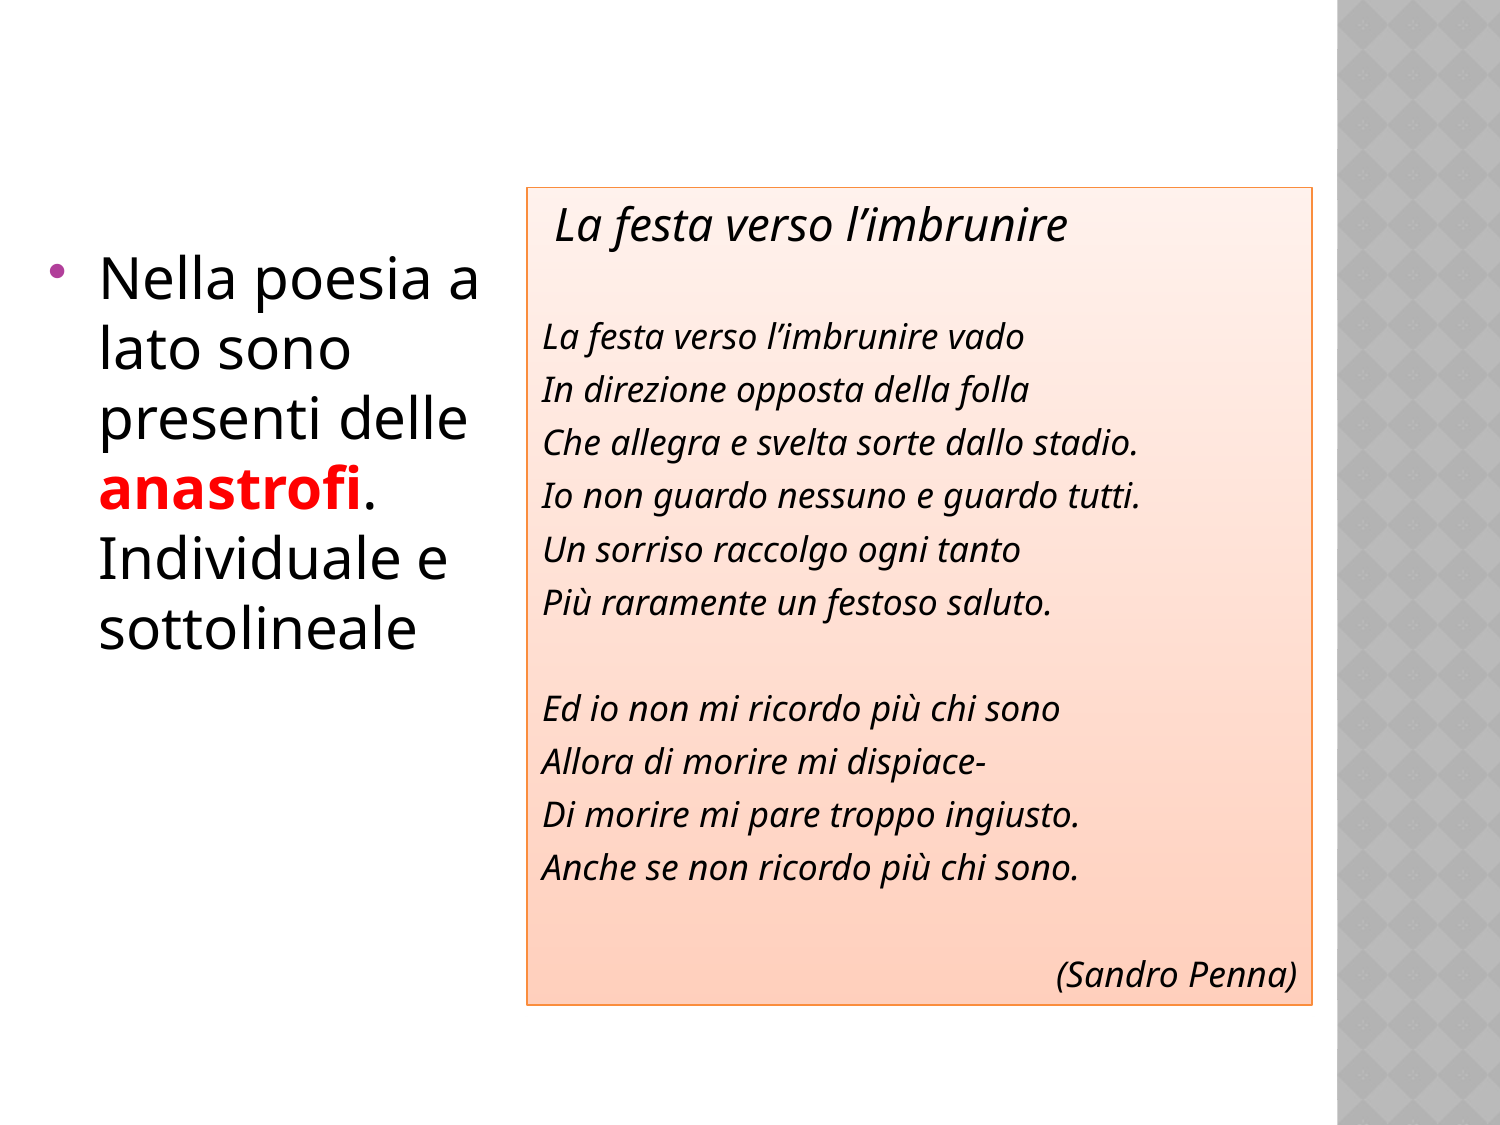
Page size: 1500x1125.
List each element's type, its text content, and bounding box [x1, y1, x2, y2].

list La festa verso l’imbrunire La festa verso l’imbrunire vado In direzione opposta della folla Che allegra e svelta sorte dallo stadio. Io non guardo nessuno e guardo tutti. Un sorriso raccolgo ogni tanto Più raramente un festoso saluto. Ed io non mi ricordo più chi sono Allora di morire mi dispiace- Di morire mi pare troppo ingiusto. Anche se non ricordo più chi sono. (Sandro Penna) [526, 187, 1313, 1006]
list Nella poesia a lato sono presenti delle anastrofi. Individuale e sottolineale [35, 234, 521, 977]
